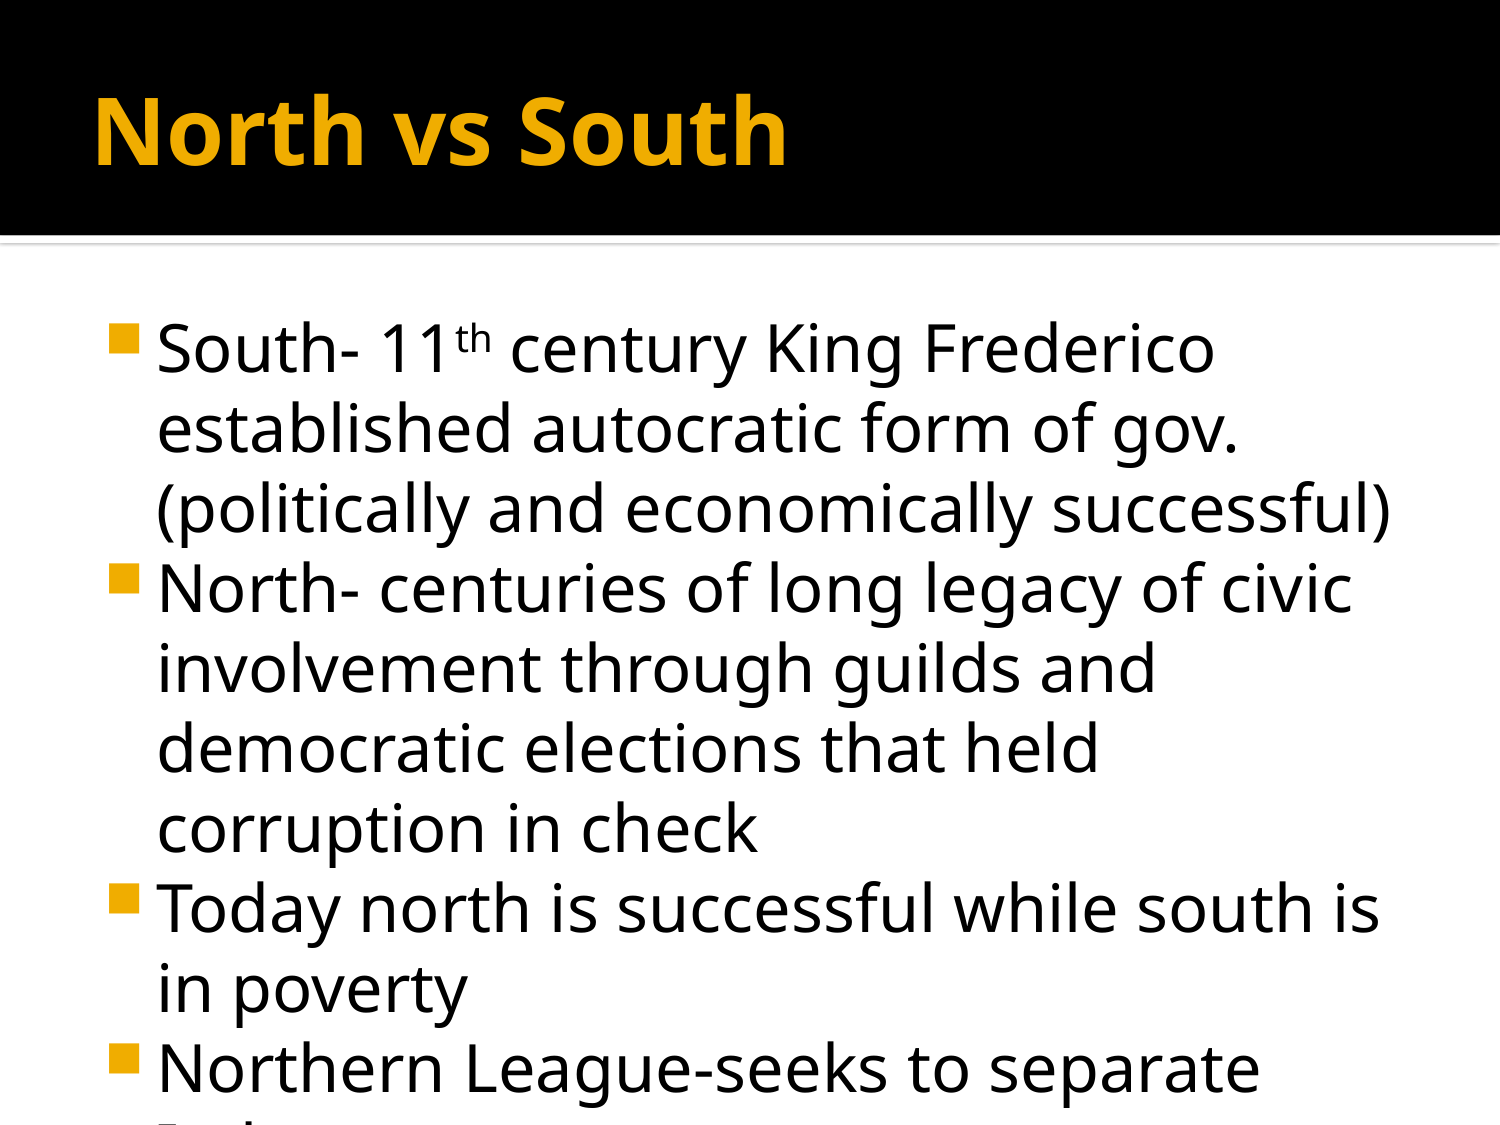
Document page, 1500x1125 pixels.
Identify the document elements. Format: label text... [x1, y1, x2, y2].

list South- 11th century King Frederico established autocratic form of gov. (politically and economically successful) North- centuries of long legacy of civic involvement through guilds and democratic elections that held corruption in check Today north is successful while south is in poverty Northern League-seeks to separate Italy [75, 291, 1425, 1050]
title North vs South [75, 25, 1425, 231]
